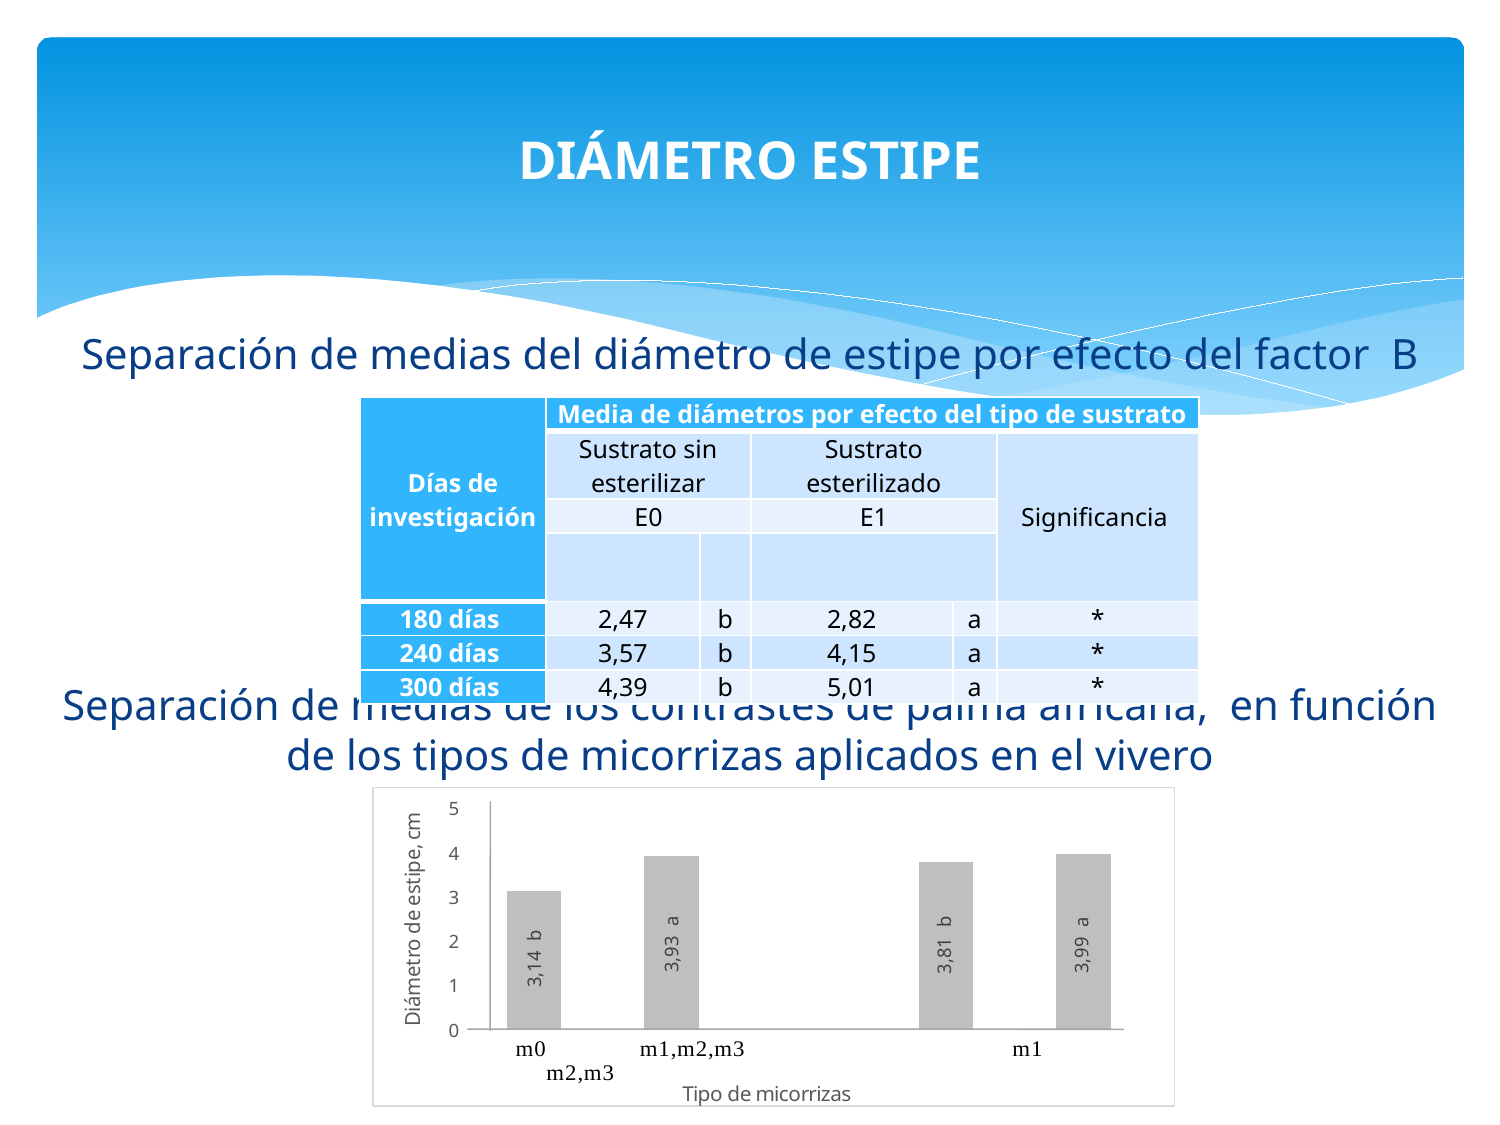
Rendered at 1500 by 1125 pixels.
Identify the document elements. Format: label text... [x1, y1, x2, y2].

table_cell * [998, 671, 1198, 703]
table_cell 300 días [361, 671, 545, 703]
table_cell a [954, 636, 996, 669]
table_cell E1 [752, 500, 996, 532]
table_cell 3,57 [547, 636, 699, 669]
table_cell [547, 534, 699, 601]
table_cell [701, 534, 750, 601]
table_cell 180 días [361, 604, 545, 635]
table_cell Significancia [998, 434, 1198, 601]
table_cell 4,15 [752, 636, 952, 669]
table_cell 4,39 [547, 671, 699, 703]
table_cell E0 [547, 500, 750, 532]
table_cell 240 días [361, 636, 545, 669]
chart [371, 786, 1176, 1115]
list Separación de medias del diámetro de estipe por efecto del factor B Separación de medias de los contrastes de palma africana, en función de los tipos de micorrizas aplicados en el vivero [41, 262, 1459, 1125]
table_cell 5,01 [752, 671, 952, 703]
table_cell a [954, 602, 996, 635]
table_cell 2,82 [752, 602, 952, 635]
table_header Días de investigación [361, 398, 545, 599]
table_cell [752, 534, 996, 601]
table_cell b [701, 636, 750, 669]
title DIÁMETRO ESTIPE [75, 55, 1425, 261]
table_cell b [701, 602, 750, 635]
table_cell a [954, 671, 996, 703]
table_cell * [998, 636, 1198, 669]
table_cell b [701, 671, 750, 703]
table_cell 2,47 [547, 602, 699, 635]
table_header Media de diámetros por efecto del tipo de sustrato [547, 398, 1198, 428]
table_cell Sustrato esterilizado [752, 434, 996, 498]
table_cell * [998, 602, 1198, 635]
table_cell Sustrato sin esterilizar [547, 434, 750, 498]
